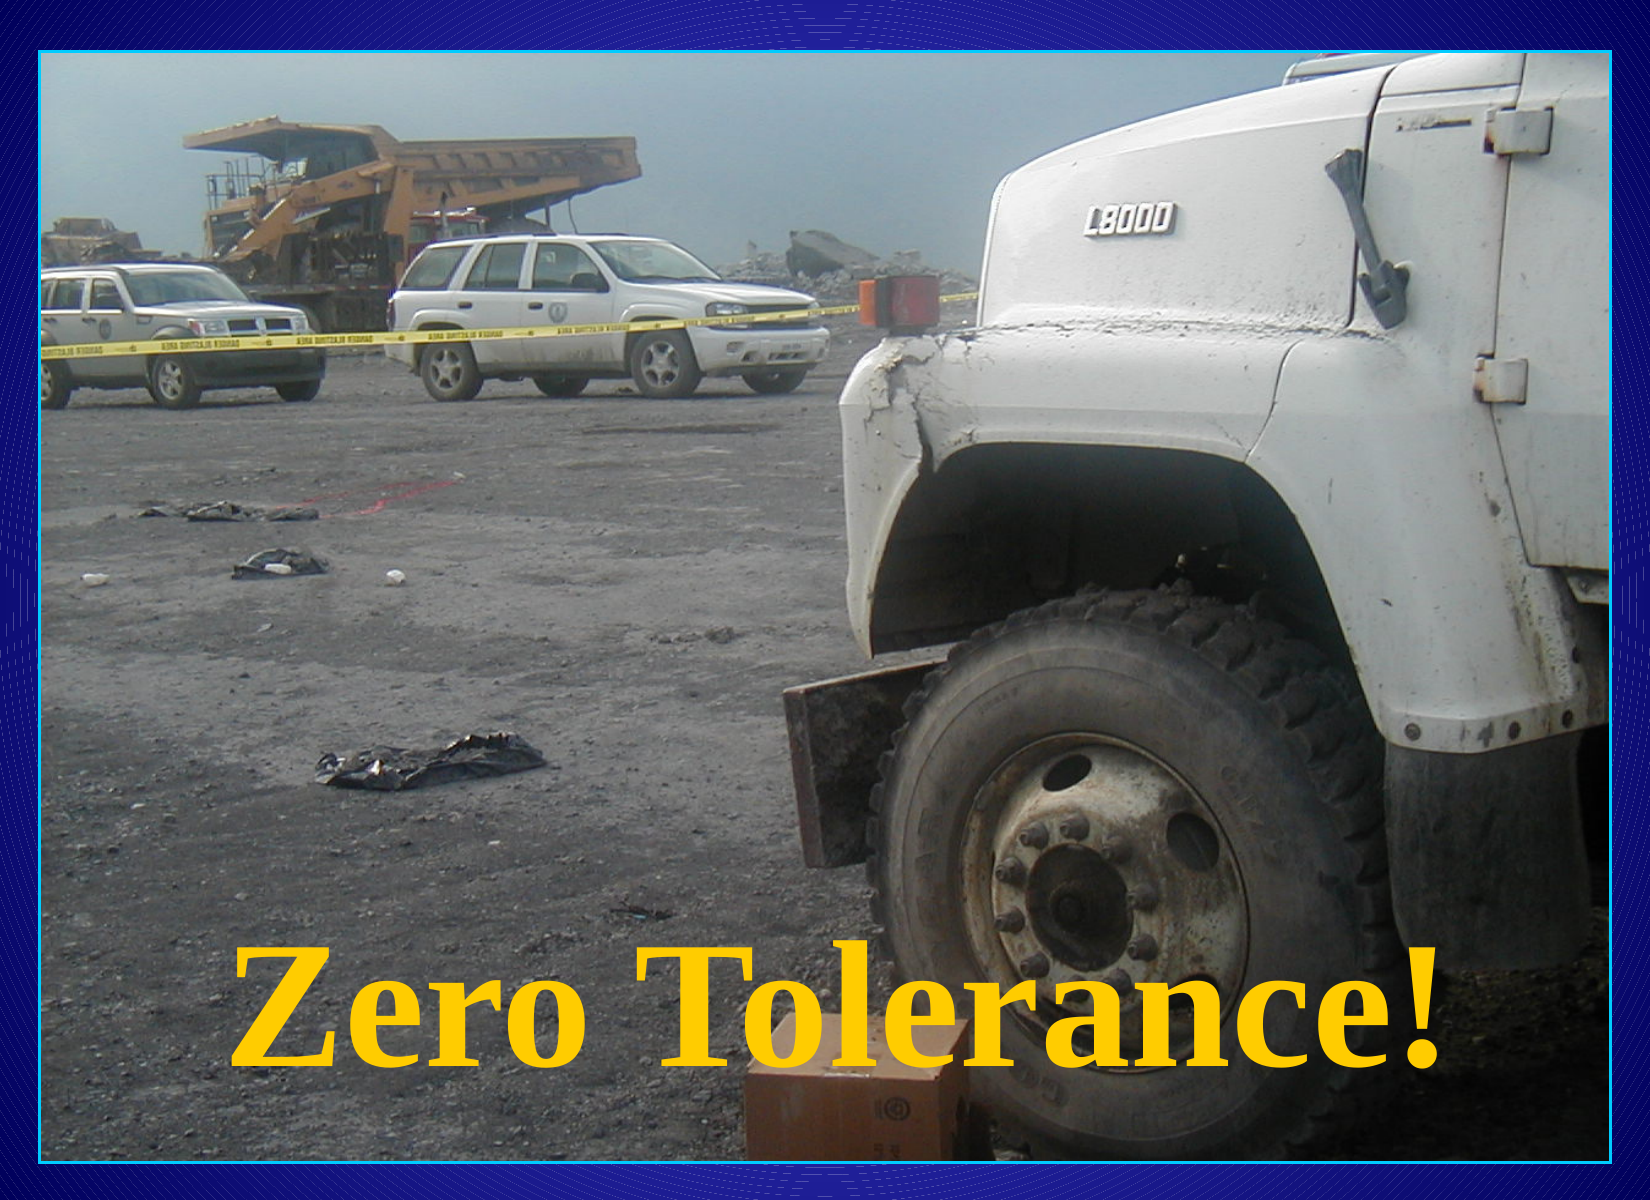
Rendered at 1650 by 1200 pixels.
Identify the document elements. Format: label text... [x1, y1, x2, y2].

picture [42, 54, 1608, 1160]
title DNR Inspection Staffing [123, 0, 1555, 50]
